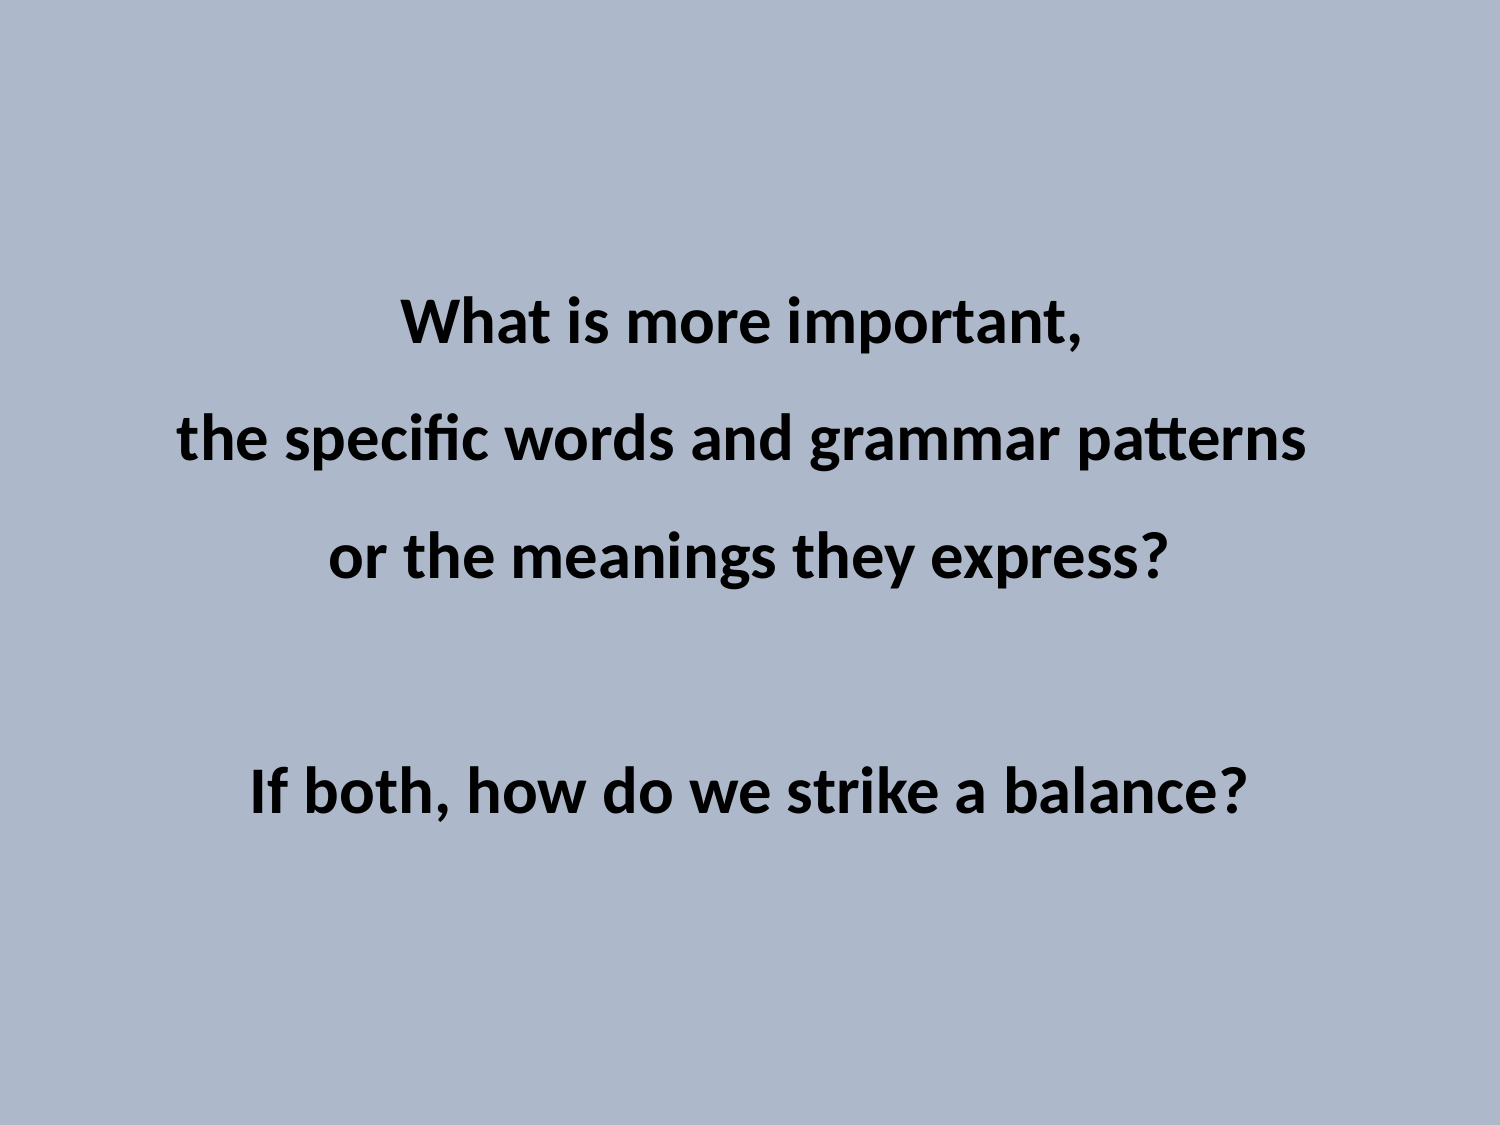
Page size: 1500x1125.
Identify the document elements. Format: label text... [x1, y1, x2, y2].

text_box What is more important, the specific words and grammar patterns or the meanings they express? If both, how do we strike a balance? [0, 269, 1500, 834]
